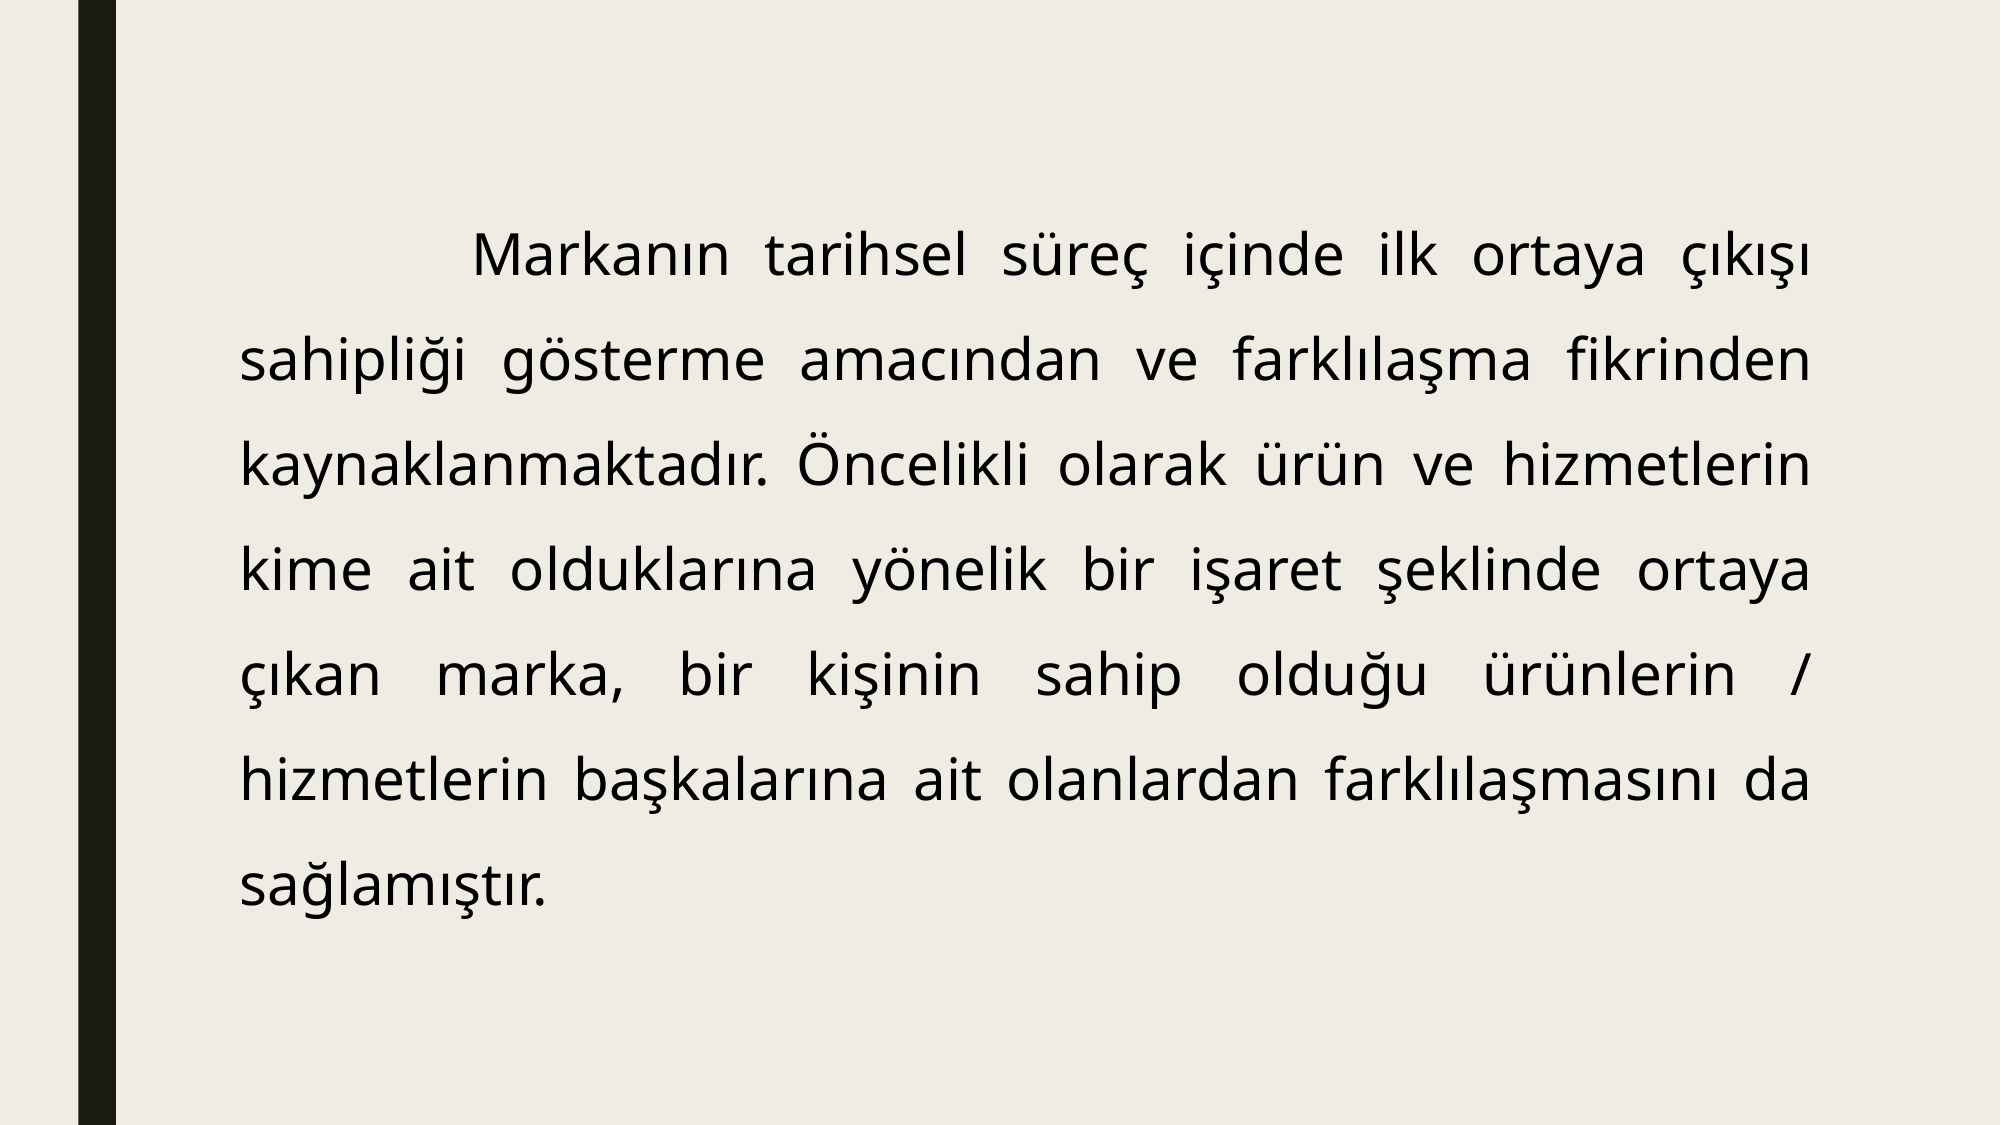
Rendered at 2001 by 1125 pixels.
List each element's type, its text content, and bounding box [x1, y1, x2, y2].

text_box Markanın tarihsel süreç içinde ilk ortaya çıkışı sahipliği gösterme amacından ve farklılaşma fikrinden kaynaklanmaktadır. Öncelikli olarak ürün ve hizmetlerin kime ait olduklarına yönelik bir işaret şeklinde ortaya çıkan marka, bir kişinin sahip olduğu ürünlerin / hizmetlerin başkalarına ait olanlardan farklılaşmasını da sağlamıştır. [225, 174, 1828, 925]
